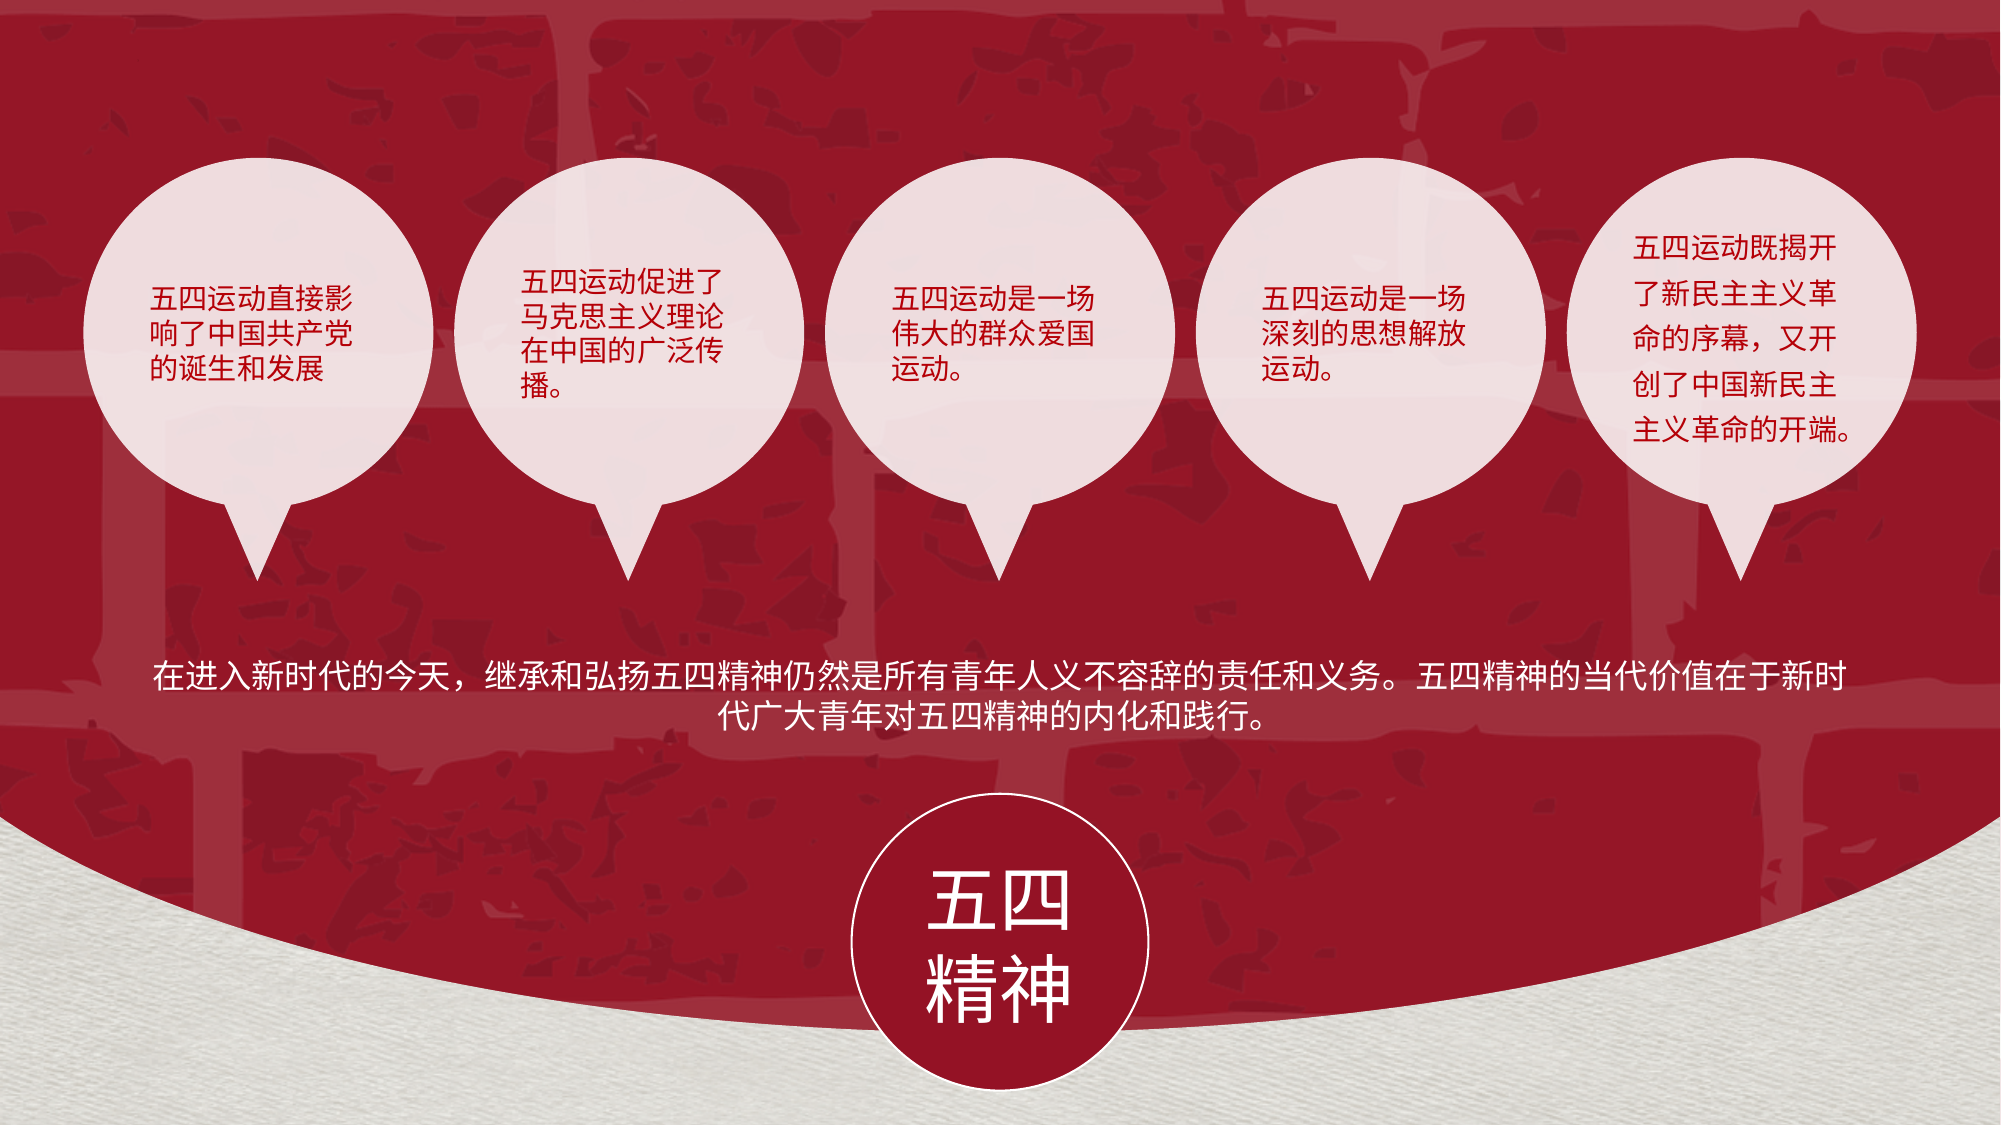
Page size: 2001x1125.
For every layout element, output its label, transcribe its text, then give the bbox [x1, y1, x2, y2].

text_box 五四运动直接影响了中国共产党的诞生和发展 [82, 156, 435, 584]
text_box 在进入新时代的今天，继承和弘扬五四精神仍然是所有青年人义不容辞的责任和义务。五四精神的当代价值在于新时代广大青年对五四精神的内化和践行。 [124, 647, 1876, 742]
picture [0, 0, 2001, 1125]
text_box 五四运动是一场伟大的群众爱国运动。 [824, 156, 1177, 584]
text_box 五四运动既揭开了新民主主义革命的序幕，又开创了中国新民主主义革命的开端。 [1565, 156, 1918, 584]
text_box 五四精神 [919, 792, 1081, 816]
text_box [0, 0, 2000, 816]
text_box 五四运动促进了马克思主义理论在中国的广泛传播。 [453, 156, 806, 584]
text_box 五四运动是一场深刻的思想解放运动。 [1194, 156, 1547, 584]
